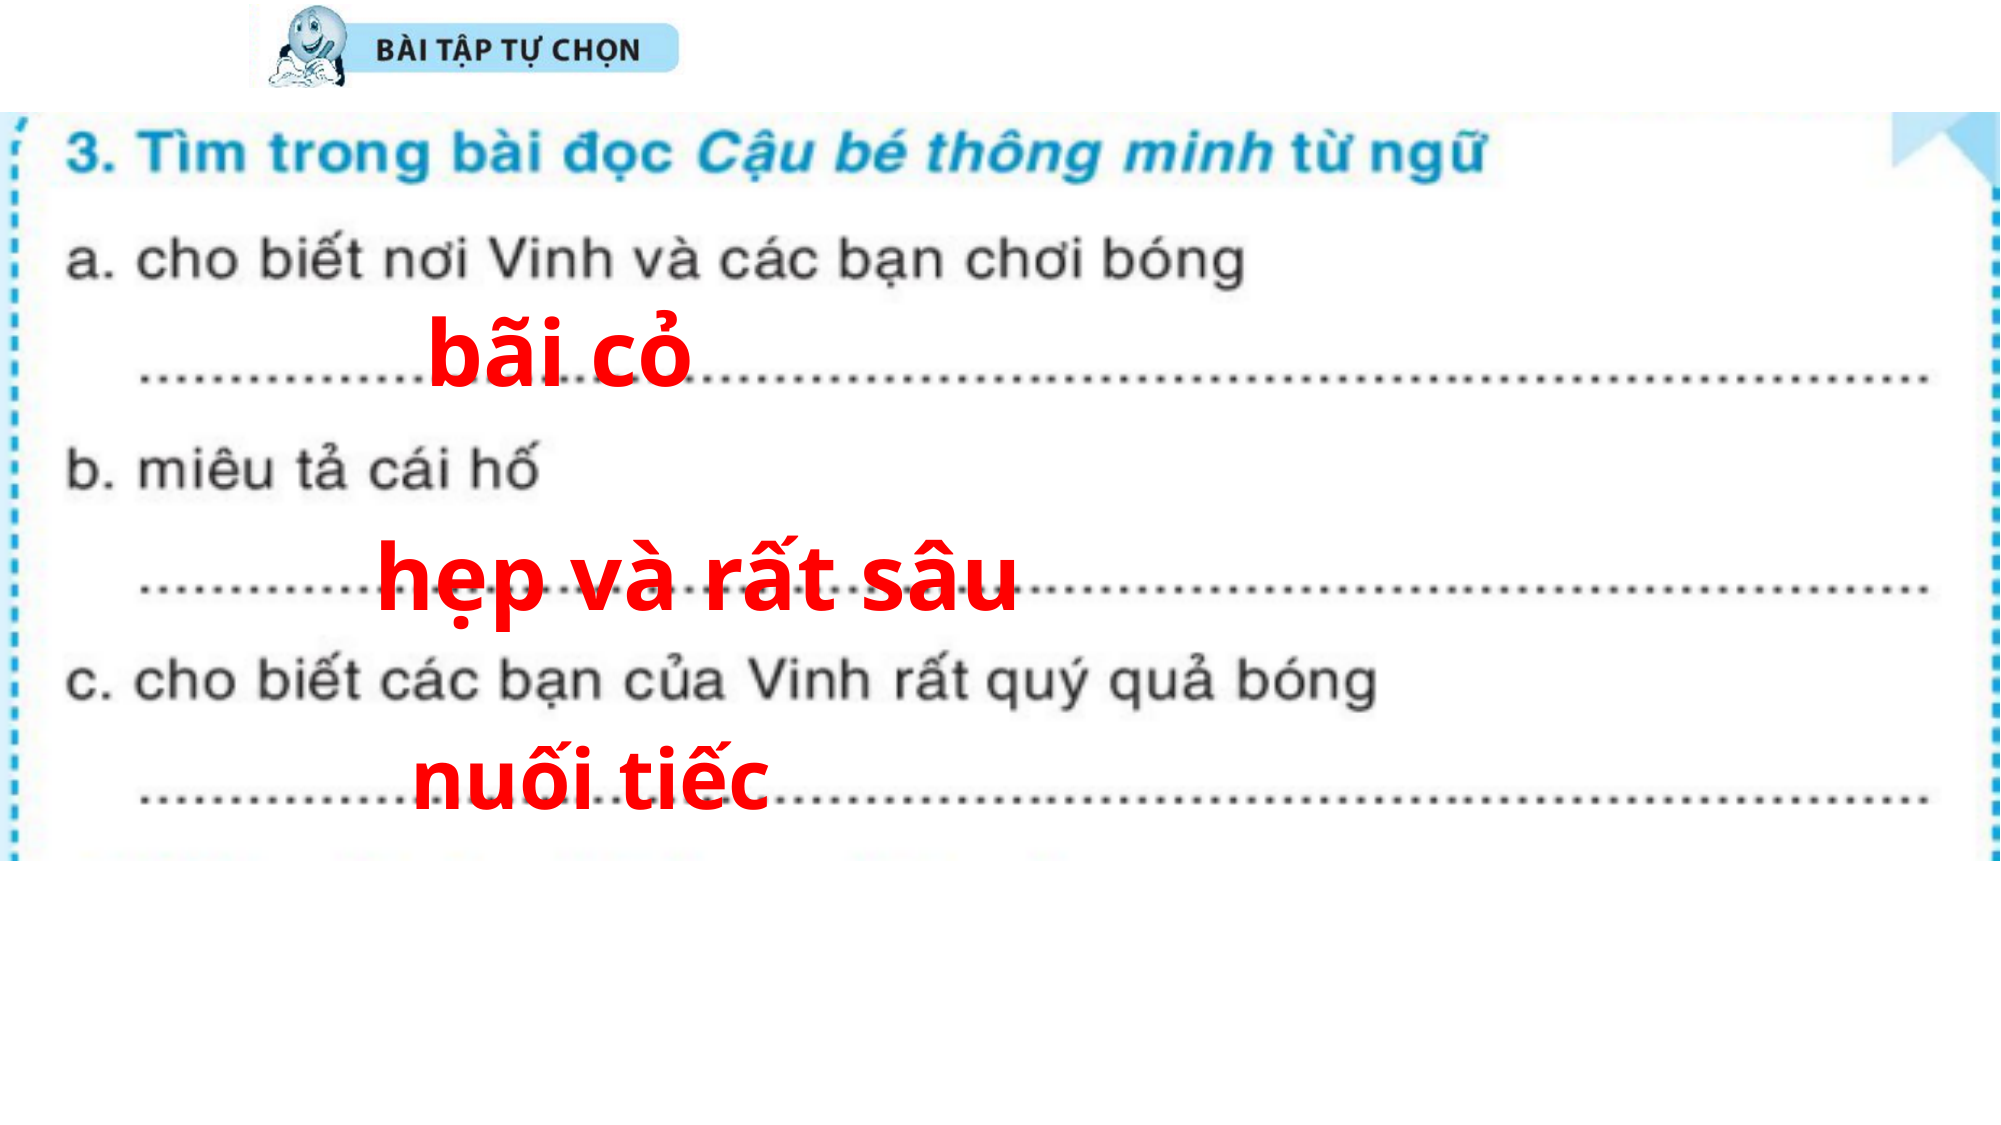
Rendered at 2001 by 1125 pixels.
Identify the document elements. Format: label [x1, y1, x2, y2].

picture [249, 4, 688, 88]
picture [0, 112, 2000, 862]
